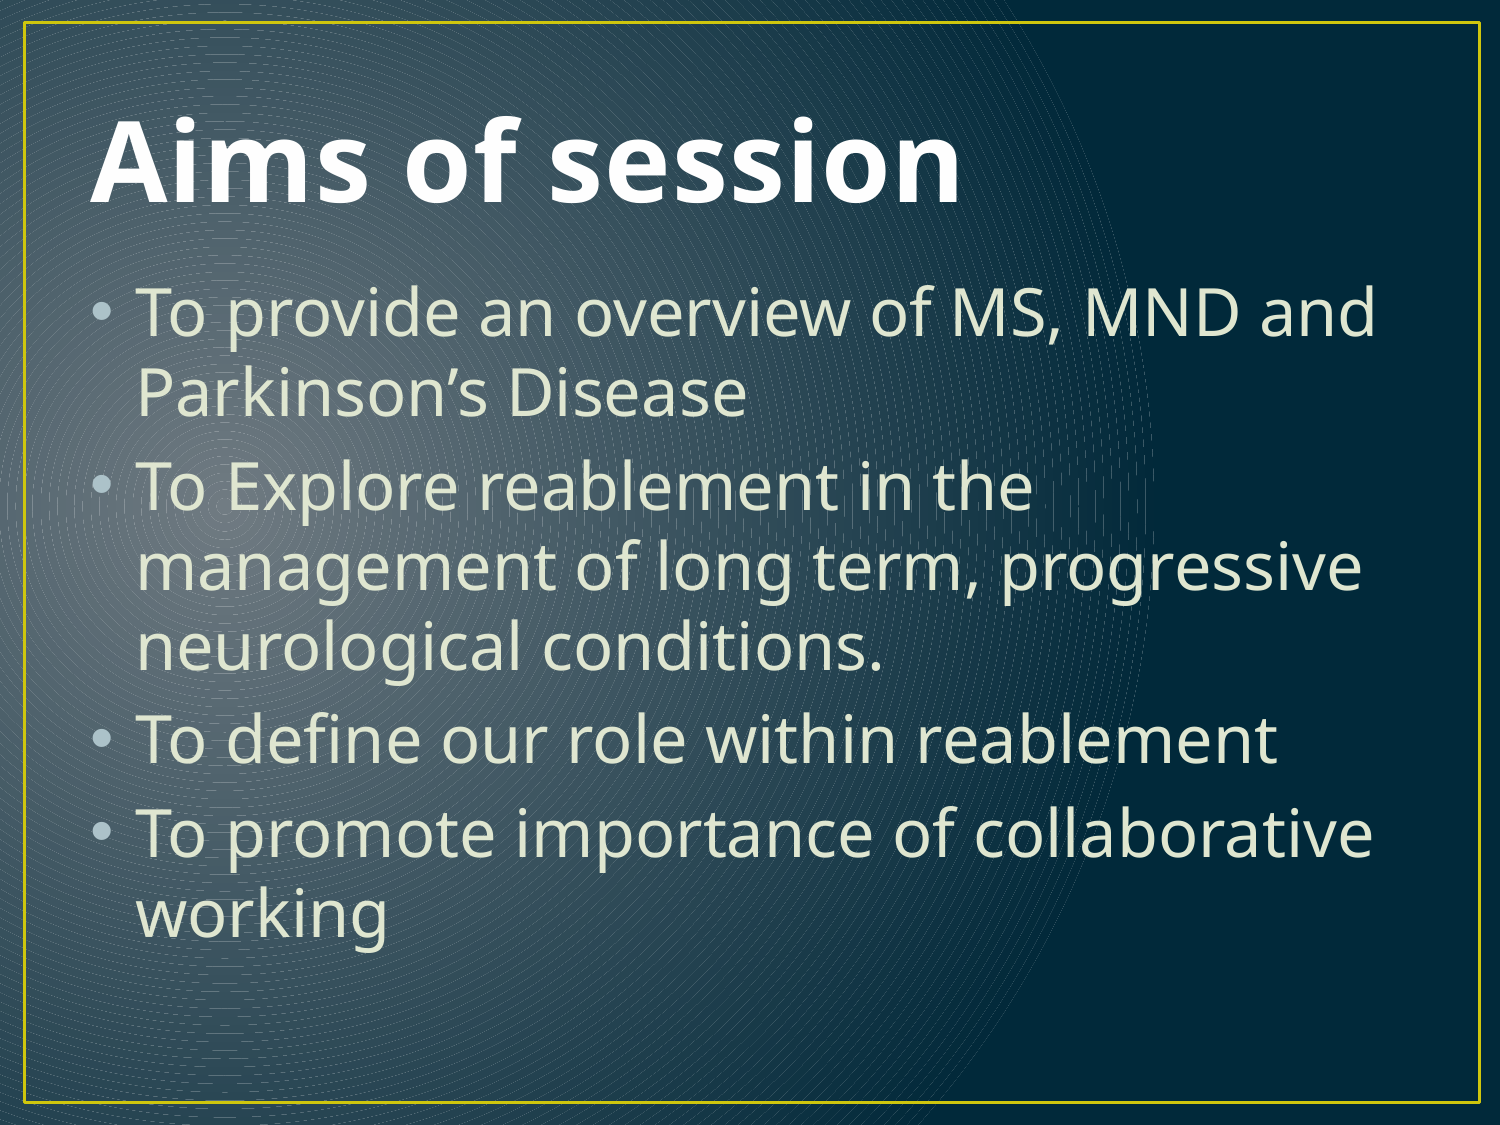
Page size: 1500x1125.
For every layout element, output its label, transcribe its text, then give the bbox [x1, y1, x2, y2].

list To provide an overview of MS, MND and Parkinson’s Disease To Explore reablement in the management of long term, progressive neurological conditions. To define our role within reablement To promote importance of collaborative working [75, 262, 1425, 1005]
title Aims of session [75, 45, 1425, 233]
